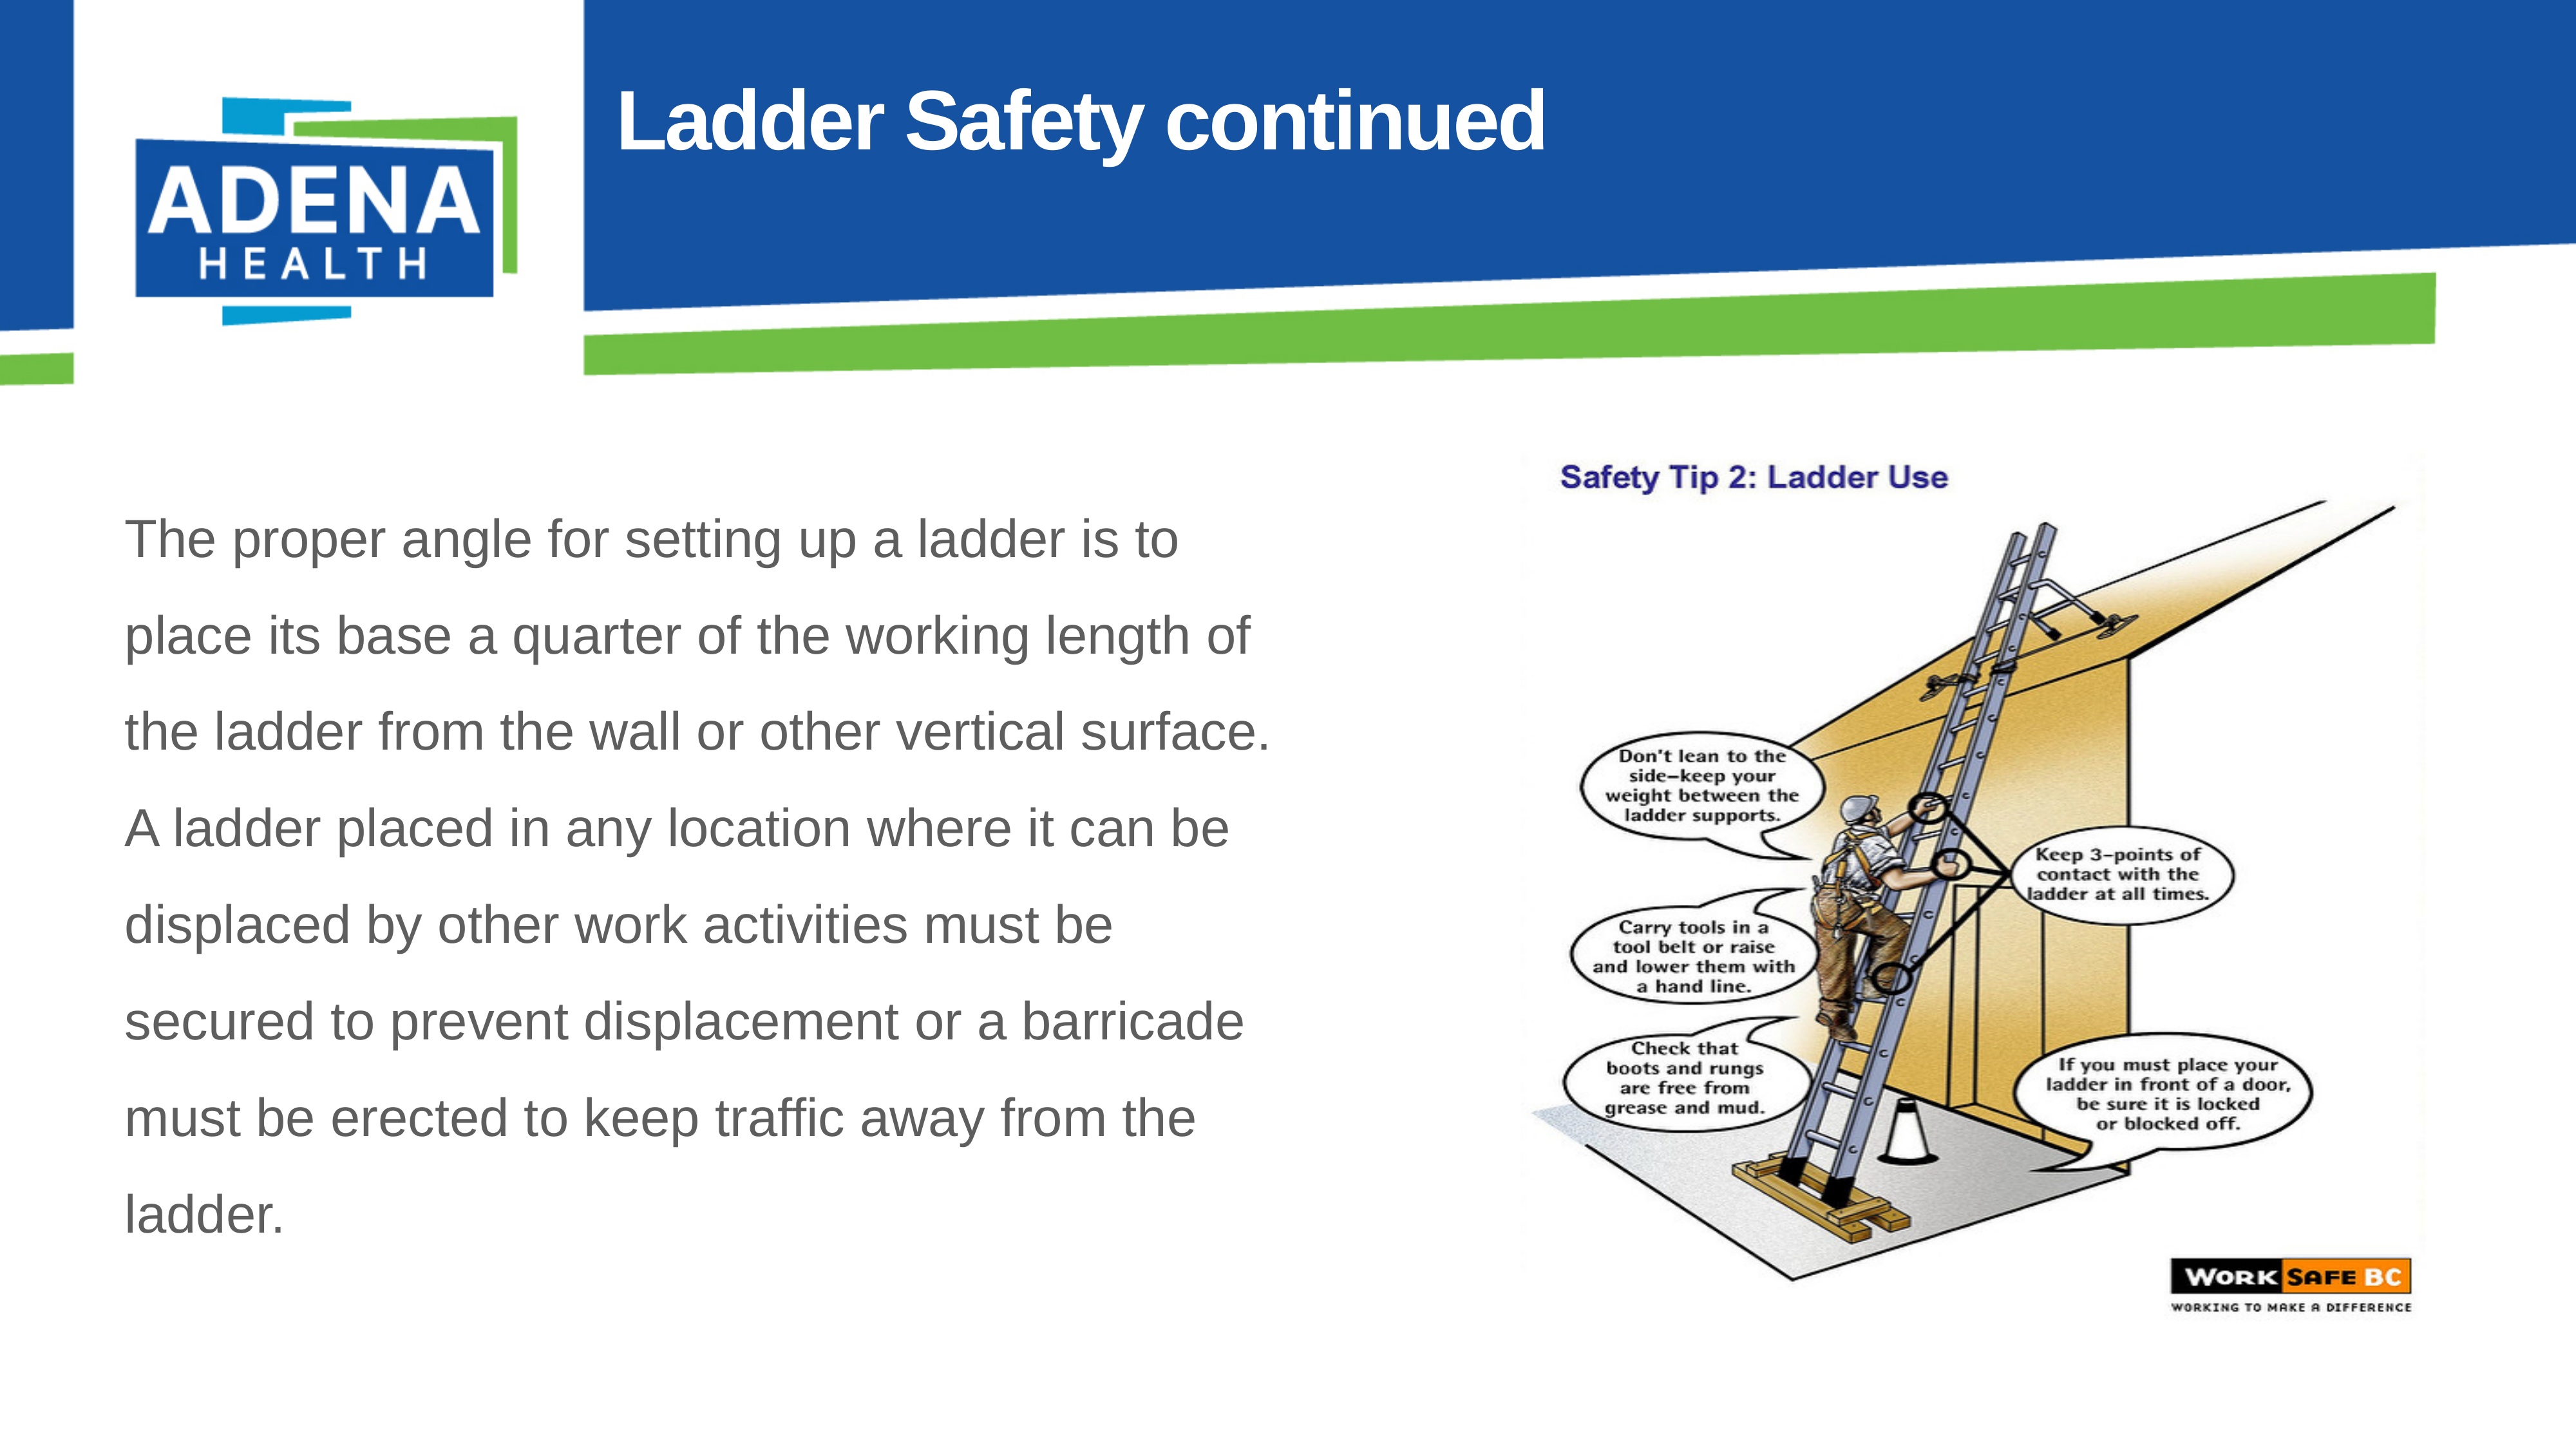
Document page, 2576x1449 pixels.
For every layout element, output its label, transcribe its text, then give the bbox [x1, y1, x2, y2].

list The proper angle for setting up a ladder is to place its base a quarter of the working length of the ladder from the wall or other vertical surface. A ladder placed in any location where it can be displaced by other work activities must be secured to prevent displacement or a barricade must be erected to keep traffic away from the ladder. [119, 466, 1320, 1321]
title Ladder Safety continued [610, 79, 2492, 274]
picture [0, 0, 2576, 1449]
